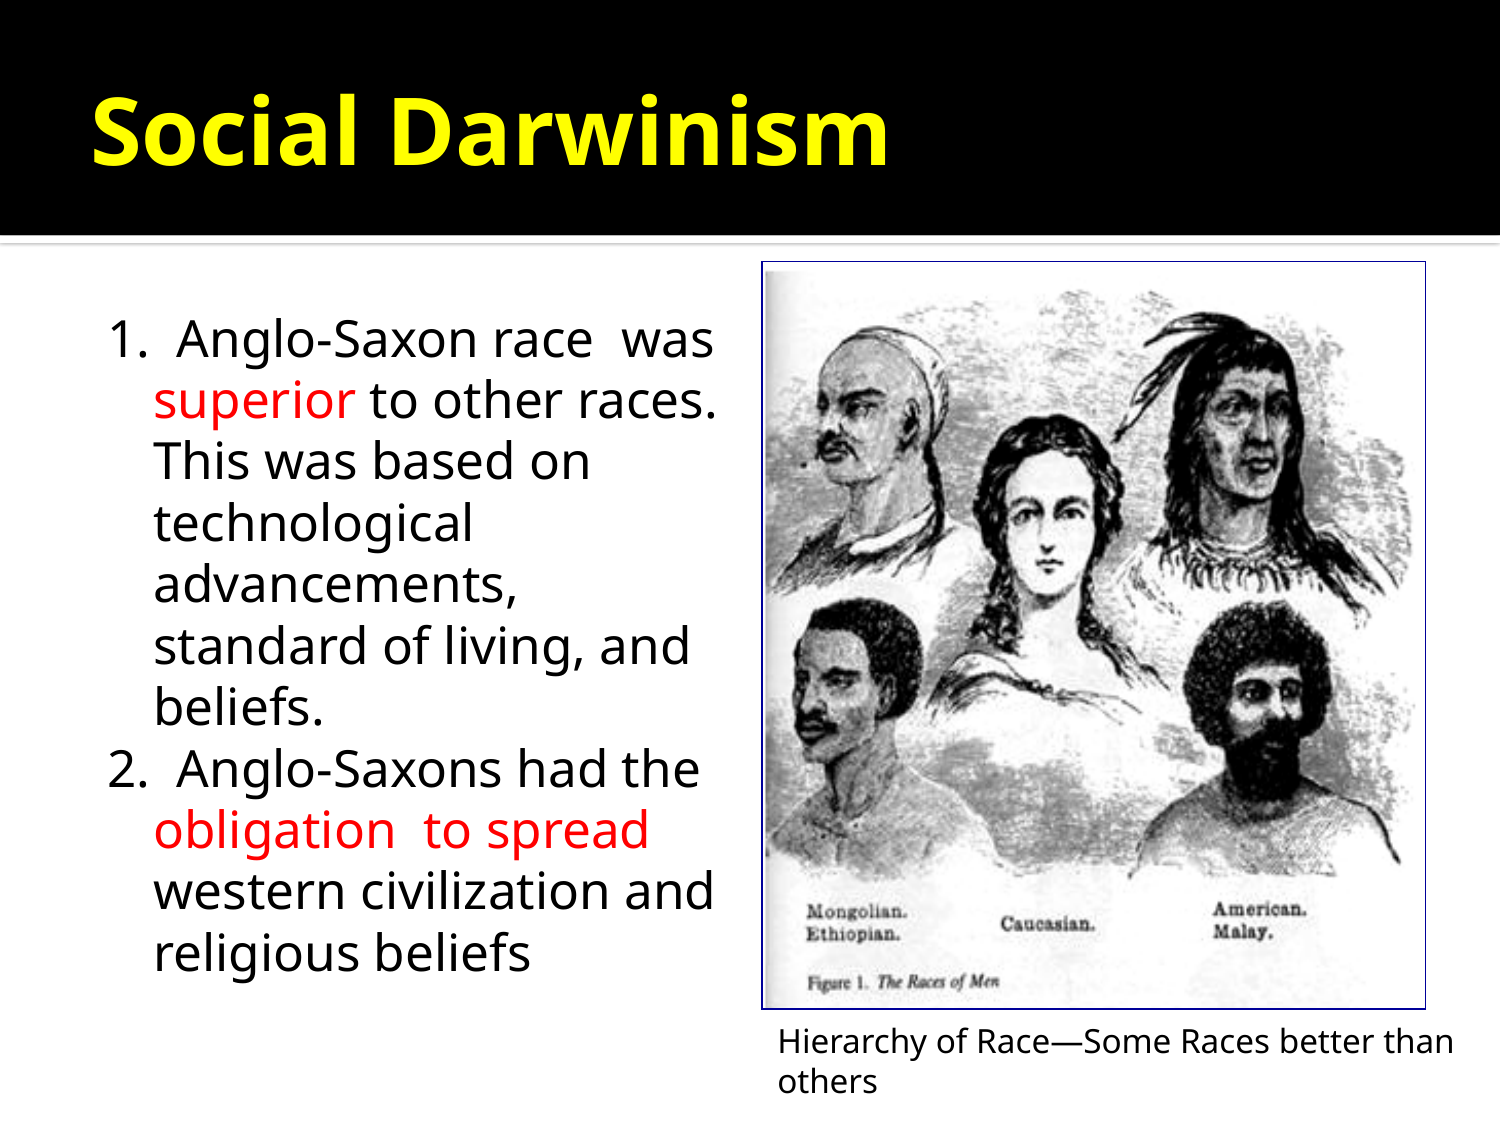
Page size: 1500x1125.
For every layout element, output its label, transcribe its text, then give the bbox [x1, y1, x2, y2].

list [762, 262, 1425, 1009]
title Social Darwinism [75, 24, 1425, 231]
text_box Hierarchy of Race—Some Races better than others [762, 1012, 1500, 1107]
list 1. Anglo-Saxon race was superior to other races. This was based on technological advancements, standard of living, and beliefs. 2. Anglo-Saxons had the obligation to spread western civilization and religious beliefs [75, 291, 738, 1050]
